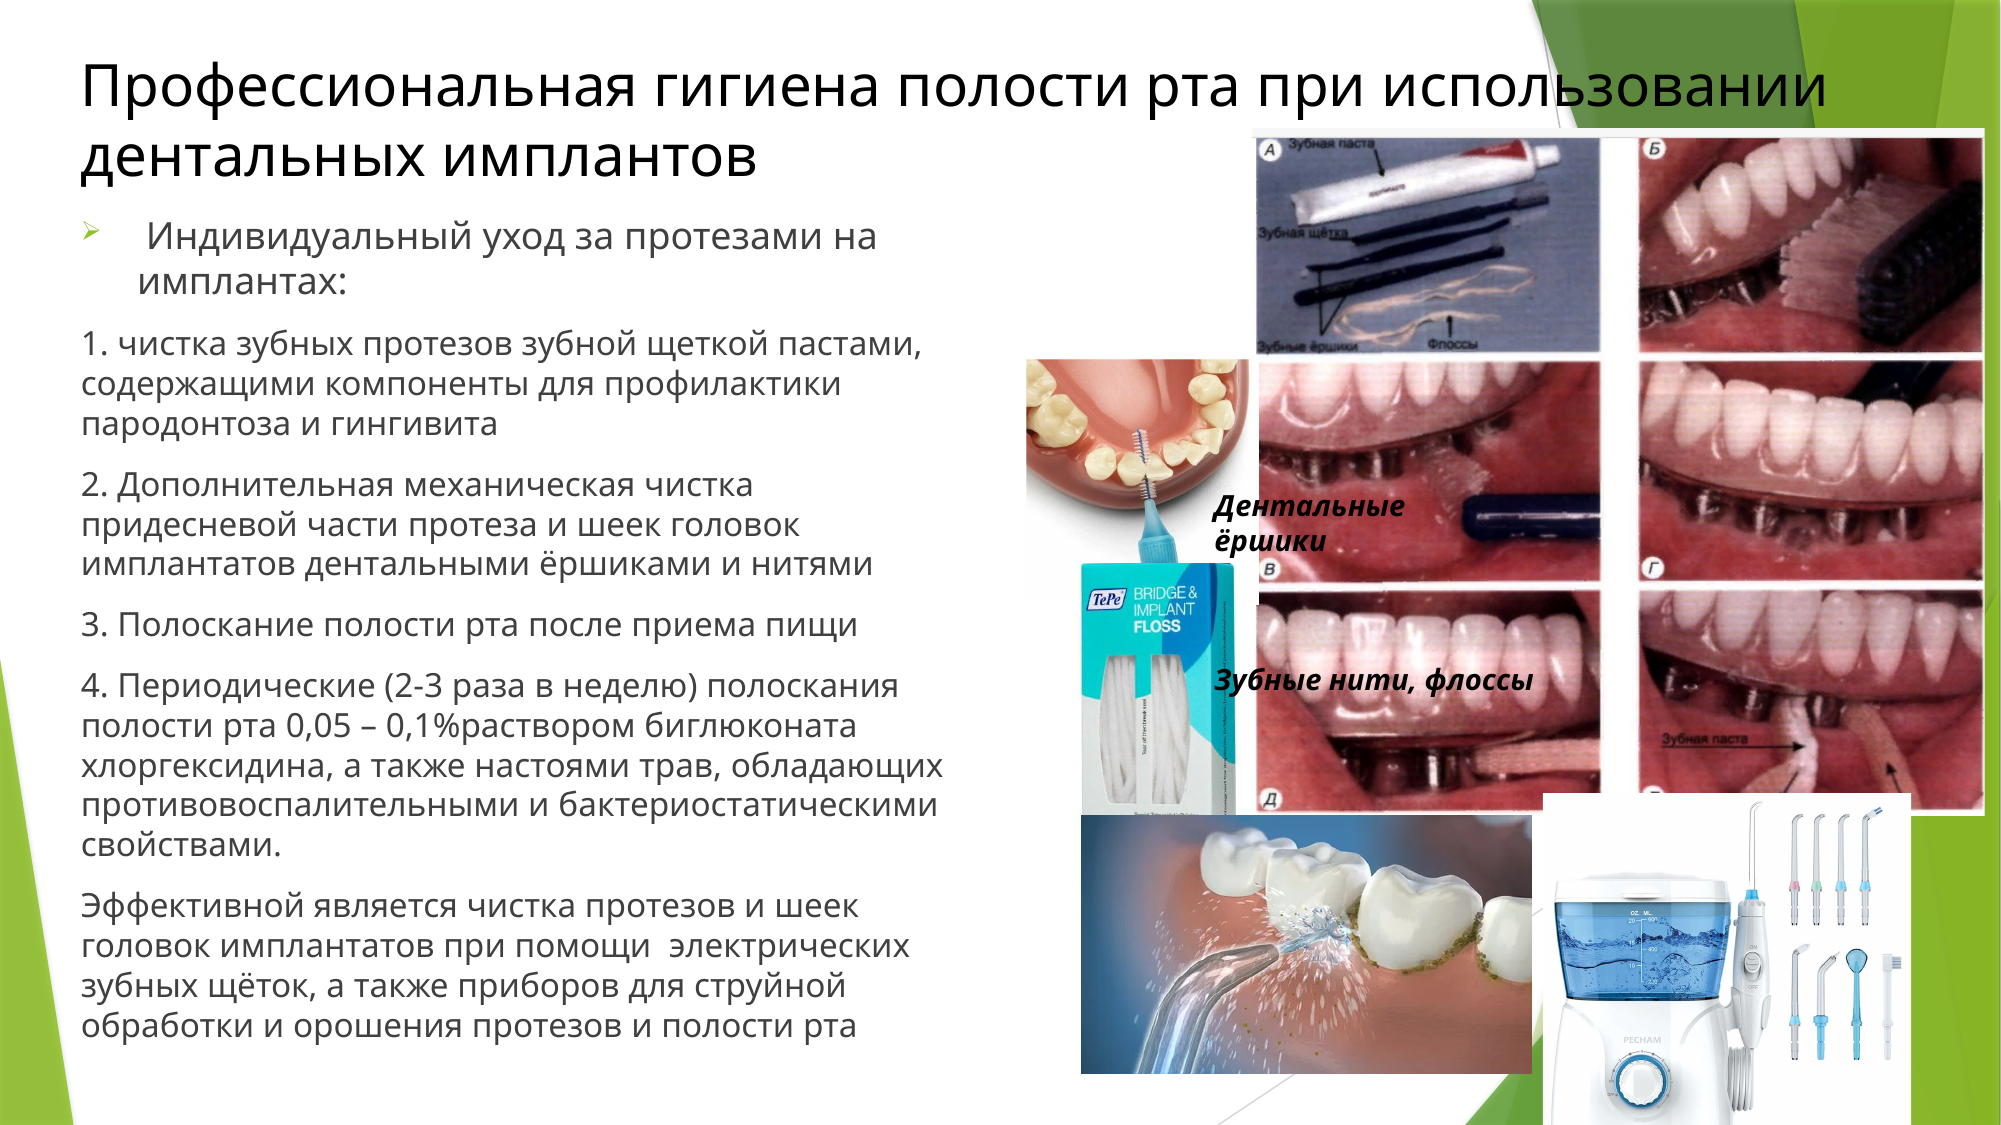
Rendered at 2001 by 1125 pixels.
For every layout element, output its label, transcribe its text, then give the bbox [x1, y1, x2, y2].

picture [1021, 128, 1986, 1125]
title Профессиональная гигиена полости рта при использовании дентальных имплантов [65, 40, 1933, 258]
list Индивидуальный уход за протезами на имплантах: 1. чистка зубных протезов зубной щеткой пастами, содержащими компоненты для профилактики пародонтоза и гингивита 2. Дополнительная механическая чистка придесневой части протеза и шеек головок имплантатов дентальными ёршиками и нитями 3. Полоскание полости рта после приема пищи 4. Периодические (2-3 раза в неделю) полоскания полости рта 0,05 – 0,1%раствором биглюконата хлоргексидина, а также настоями трав, обладающих противовоспалительными и бактериостатическими свойствами. Эффективной является чистка протезов и шеек головок имплантатов при помощи электрических зубных щёток, а также приборов для струйной обработки и орошения протезов и полости рта [65, 204, 971, 1092]
